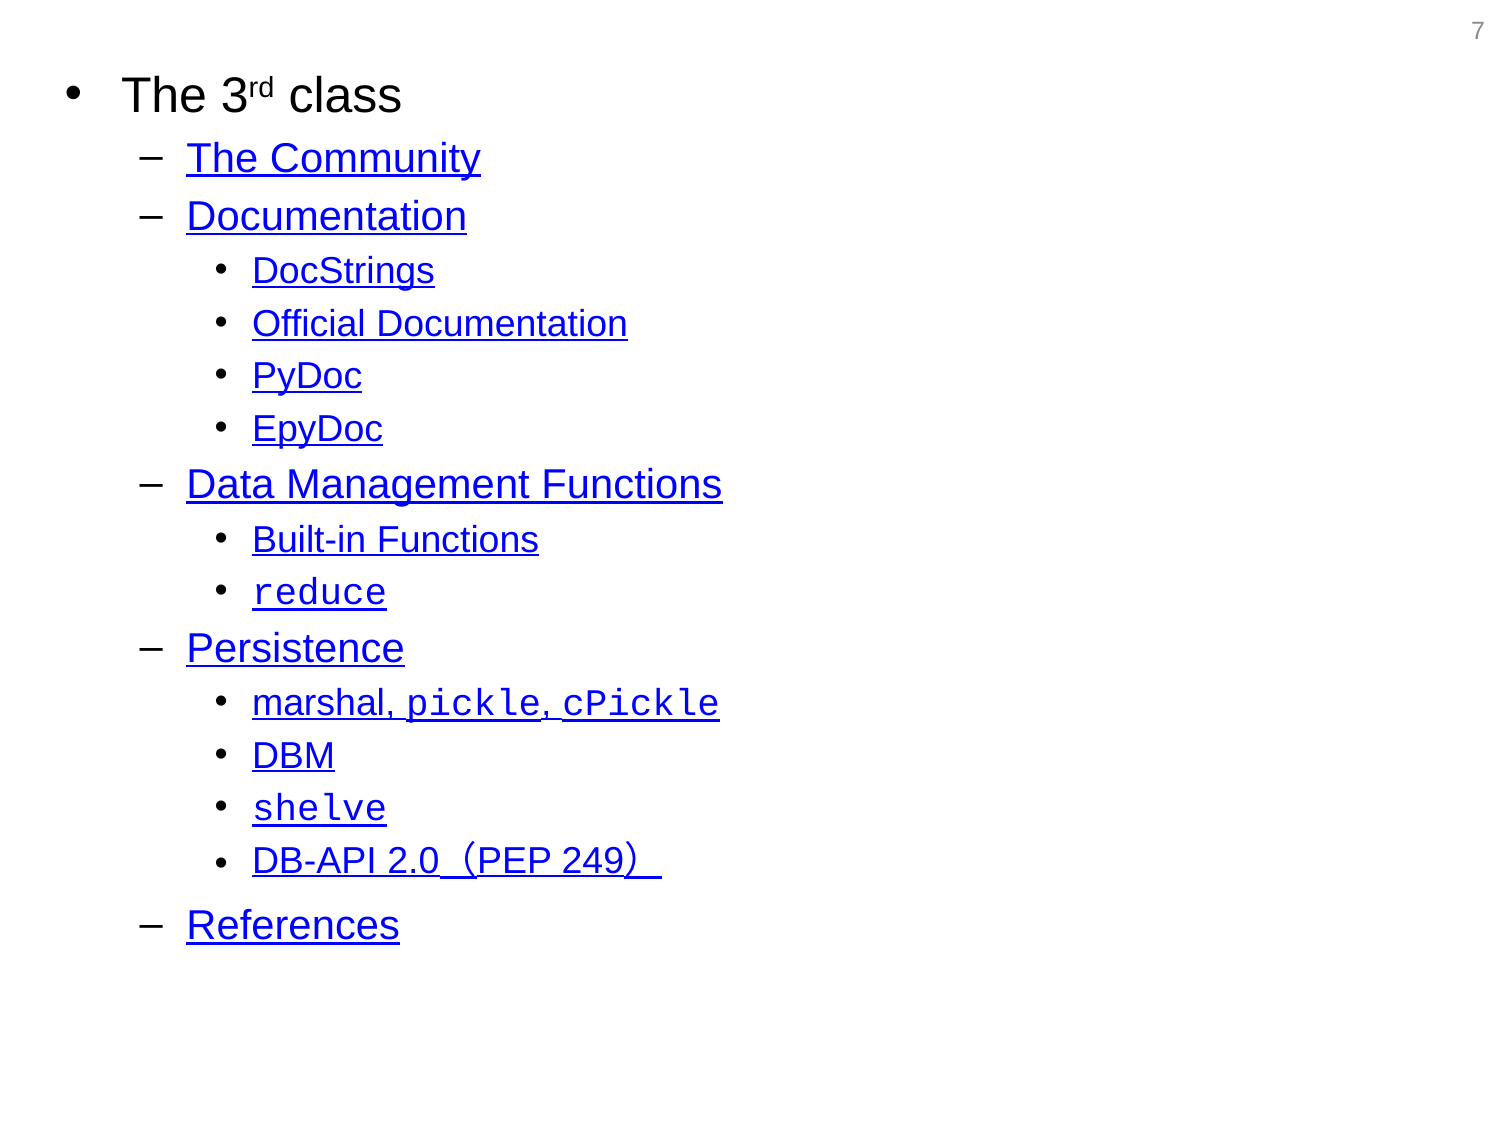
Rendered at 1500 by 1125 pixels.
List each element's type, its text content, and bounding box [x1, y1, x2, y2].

list The 3rd class The Community Documentation DocStrings Official Documentation PyDoc EpyDoc Data Management Functions Built-in Functions reduce Persistence marshal, pickle, cPickle DBM shelve DB-API 2.0（PEP 249） References [49, 54, 1400, 1059]
slide_number 7 [1149, 0, 1500, 60]
